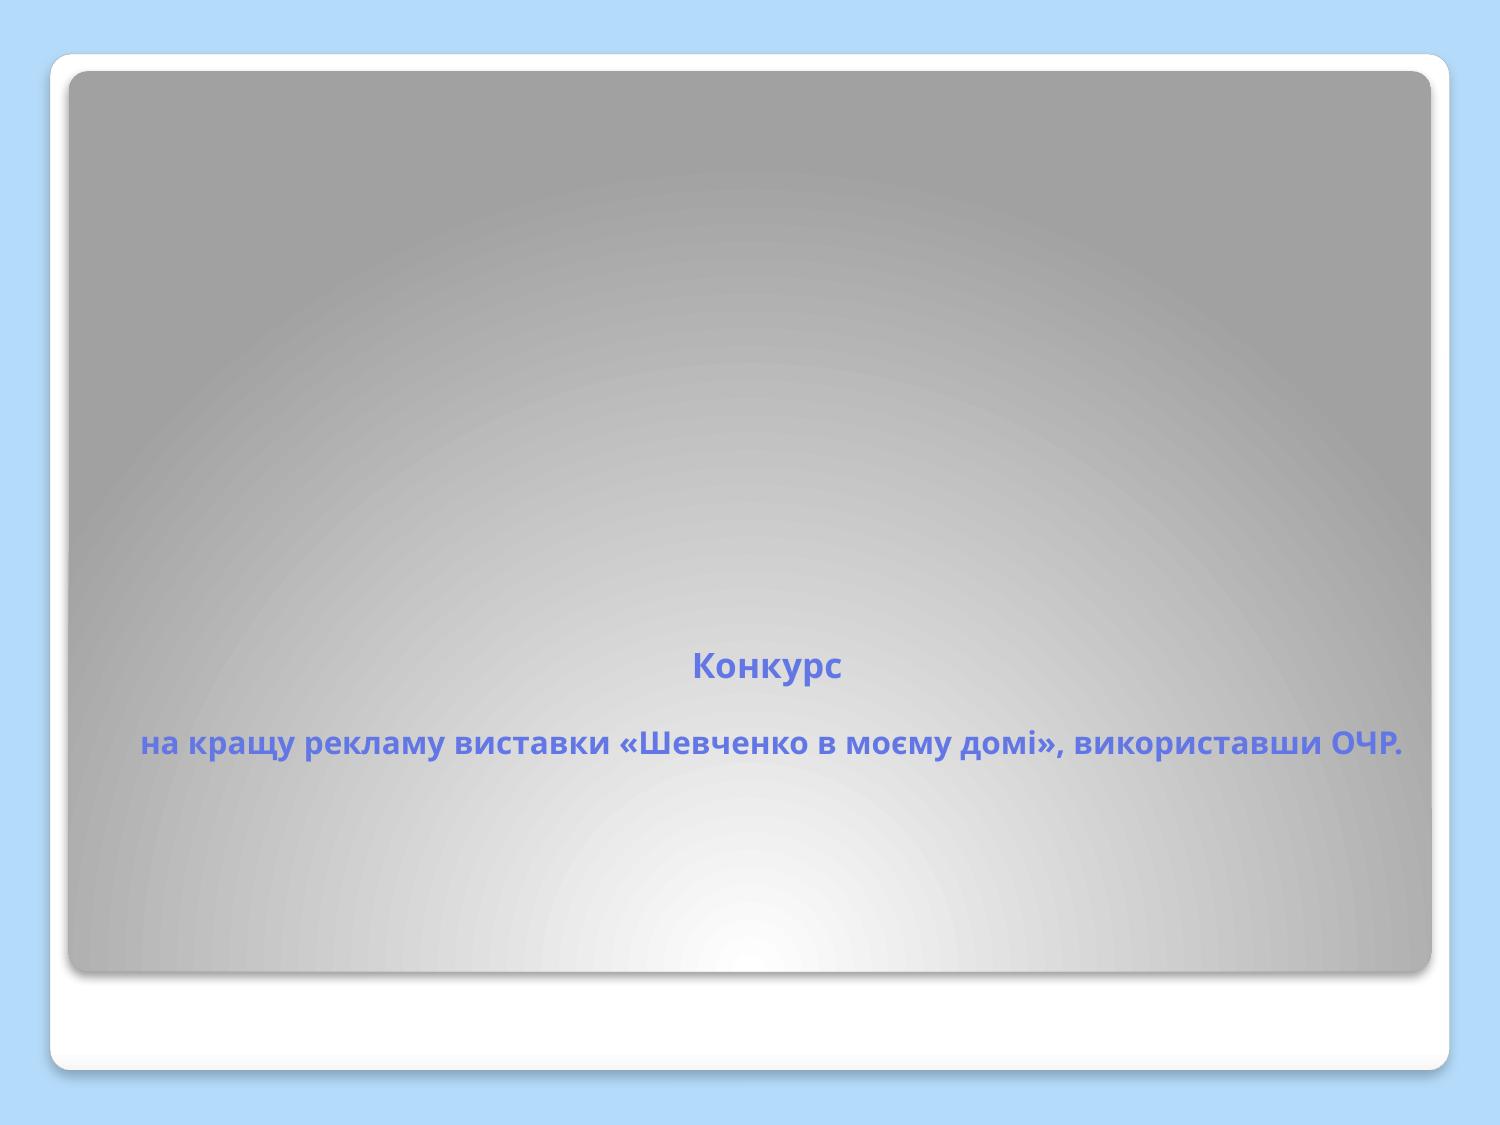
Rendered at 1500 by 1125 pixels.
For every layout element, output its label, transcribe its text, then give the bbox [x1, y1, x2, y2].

title Конкурс на кращу рекламу виставки «Шевченко в моєму домі», використавши ОЧР. [100, 633, 1443, 806]
